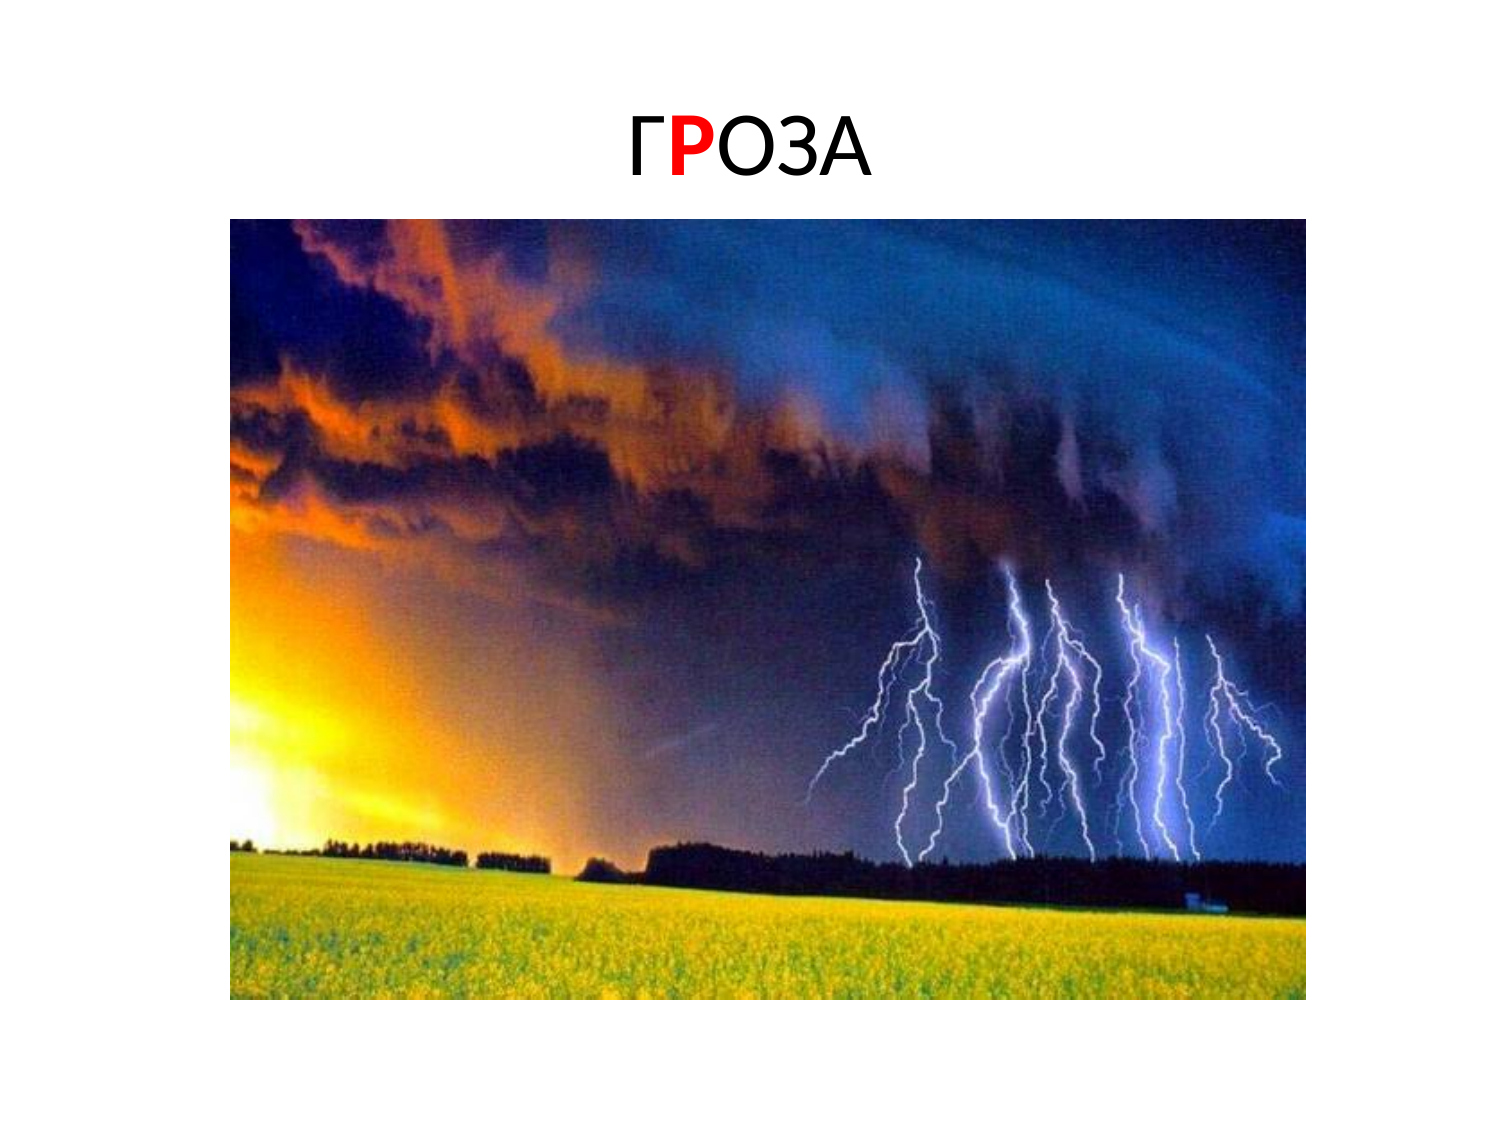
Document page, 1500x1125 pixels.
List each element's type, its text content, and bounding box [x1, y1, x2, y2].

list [229, 219, 1306, 1000]
title ГРОЗА [75, 45, 1425, 233]
